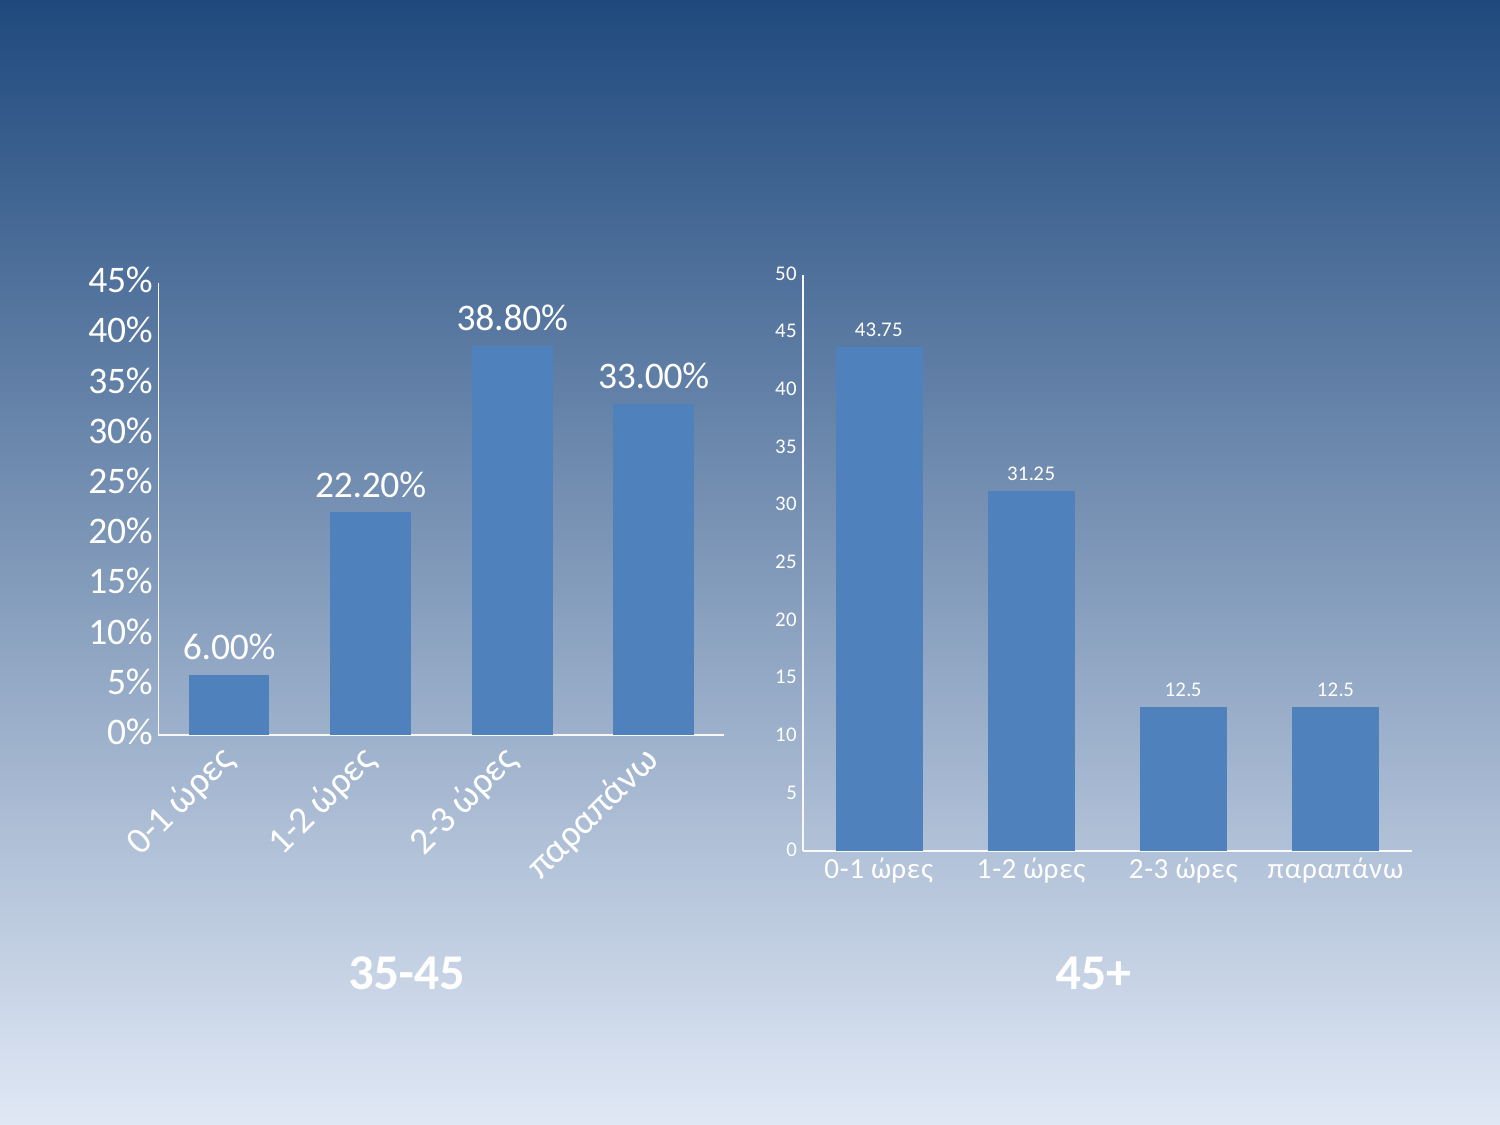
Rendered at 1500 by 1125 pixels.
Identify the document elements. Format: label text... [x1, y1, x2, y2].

list 45+ [761, 907, 1425, 1007]
chart [74, 251, 738, 901]
list 35-45 [75, 907, 738, 1007]
chart [761, 251, 1426, 901]
